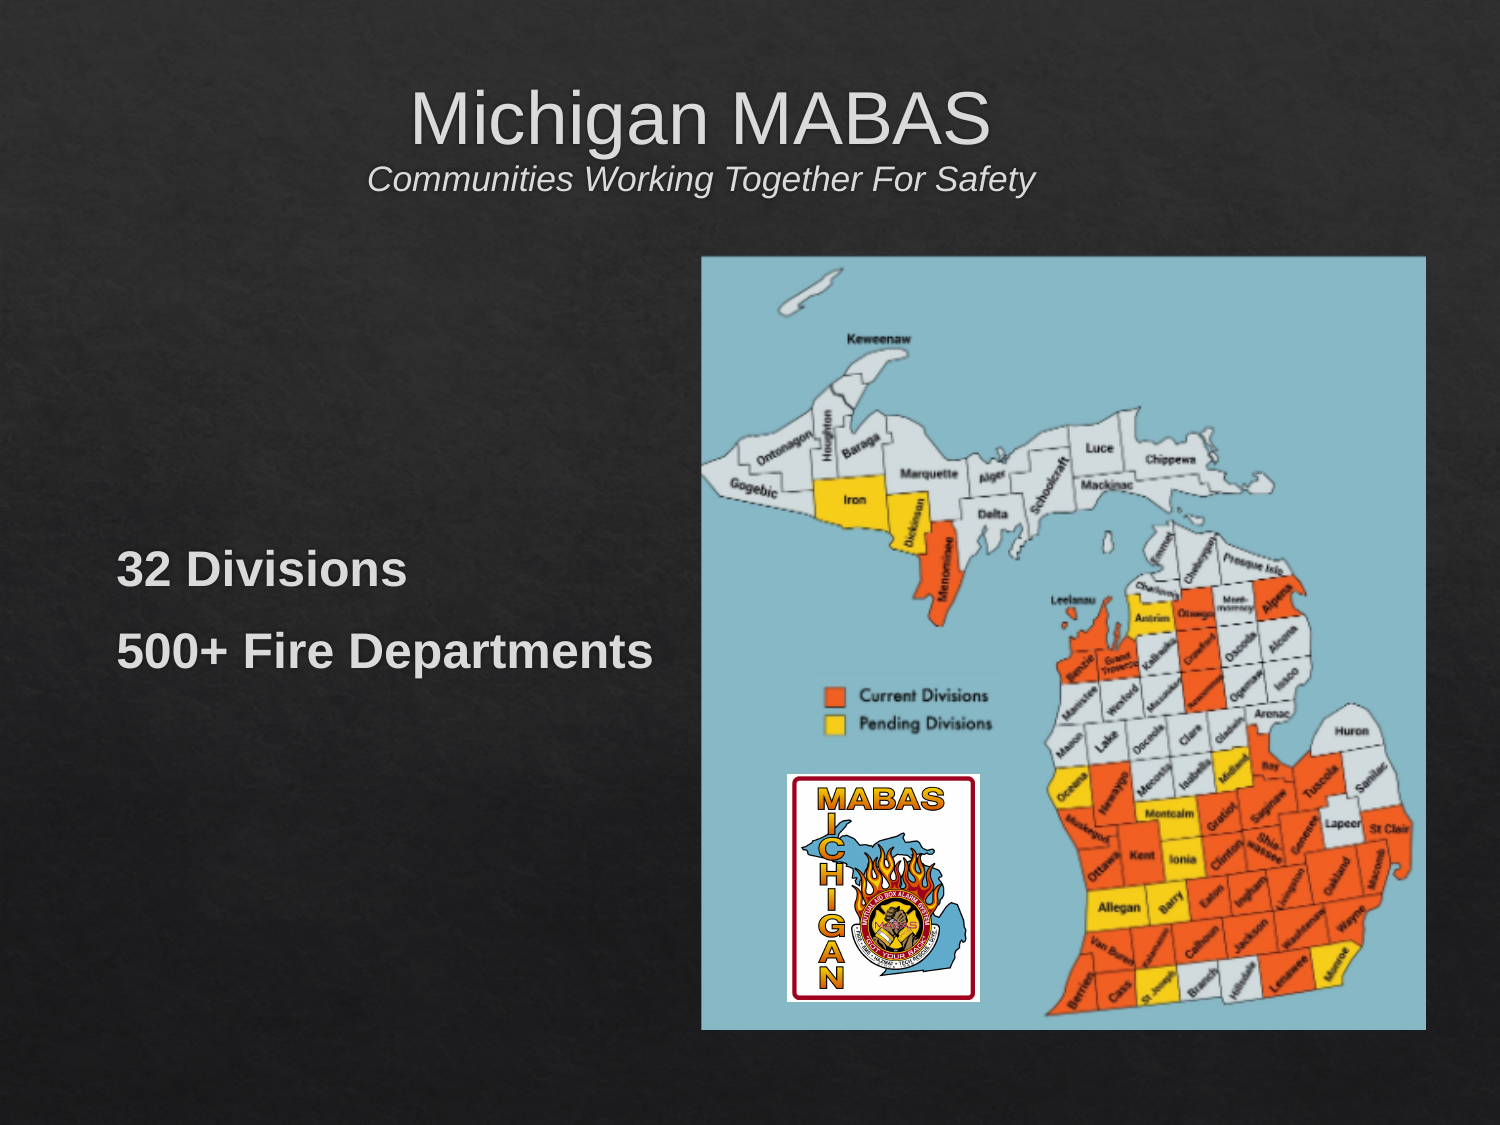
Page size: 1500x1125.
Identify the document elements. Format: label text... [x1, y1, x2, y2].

text_box [0, 0, 1500, 1125]
title Michigan MABAS Communities Working Together For Safety [267, 47, 1136, 208]
list 32 Divisions 500+ Fire Departments [38, 528, 693, 943]
picture [701, 254, 1427, 1030]
